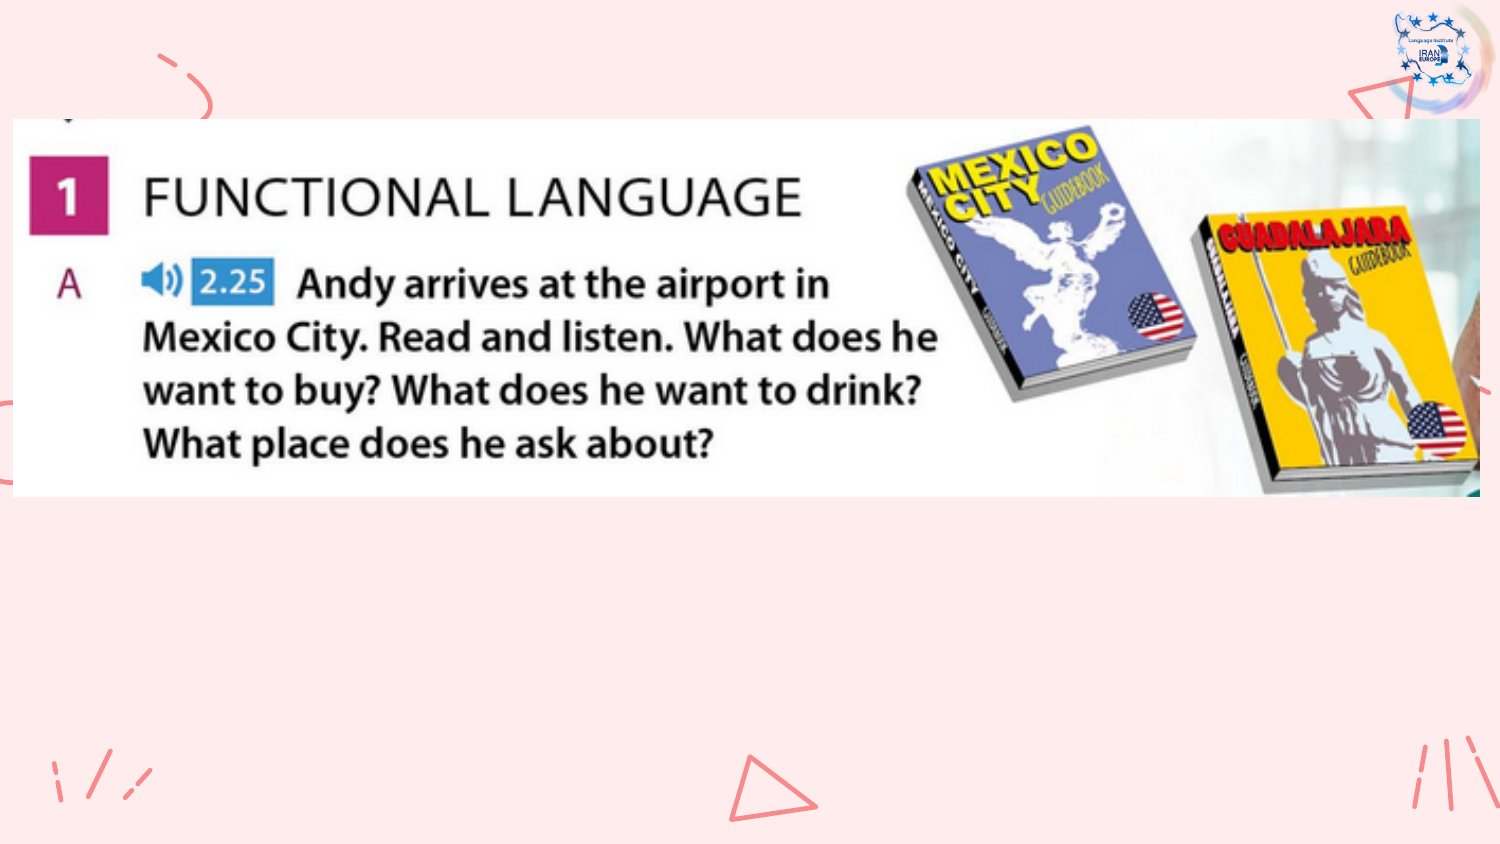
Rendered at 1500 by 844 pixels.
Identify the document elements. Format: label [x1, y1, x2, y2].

picture [1379, 0, 1500, 118]
picture [12, 119, 1481, 497]
